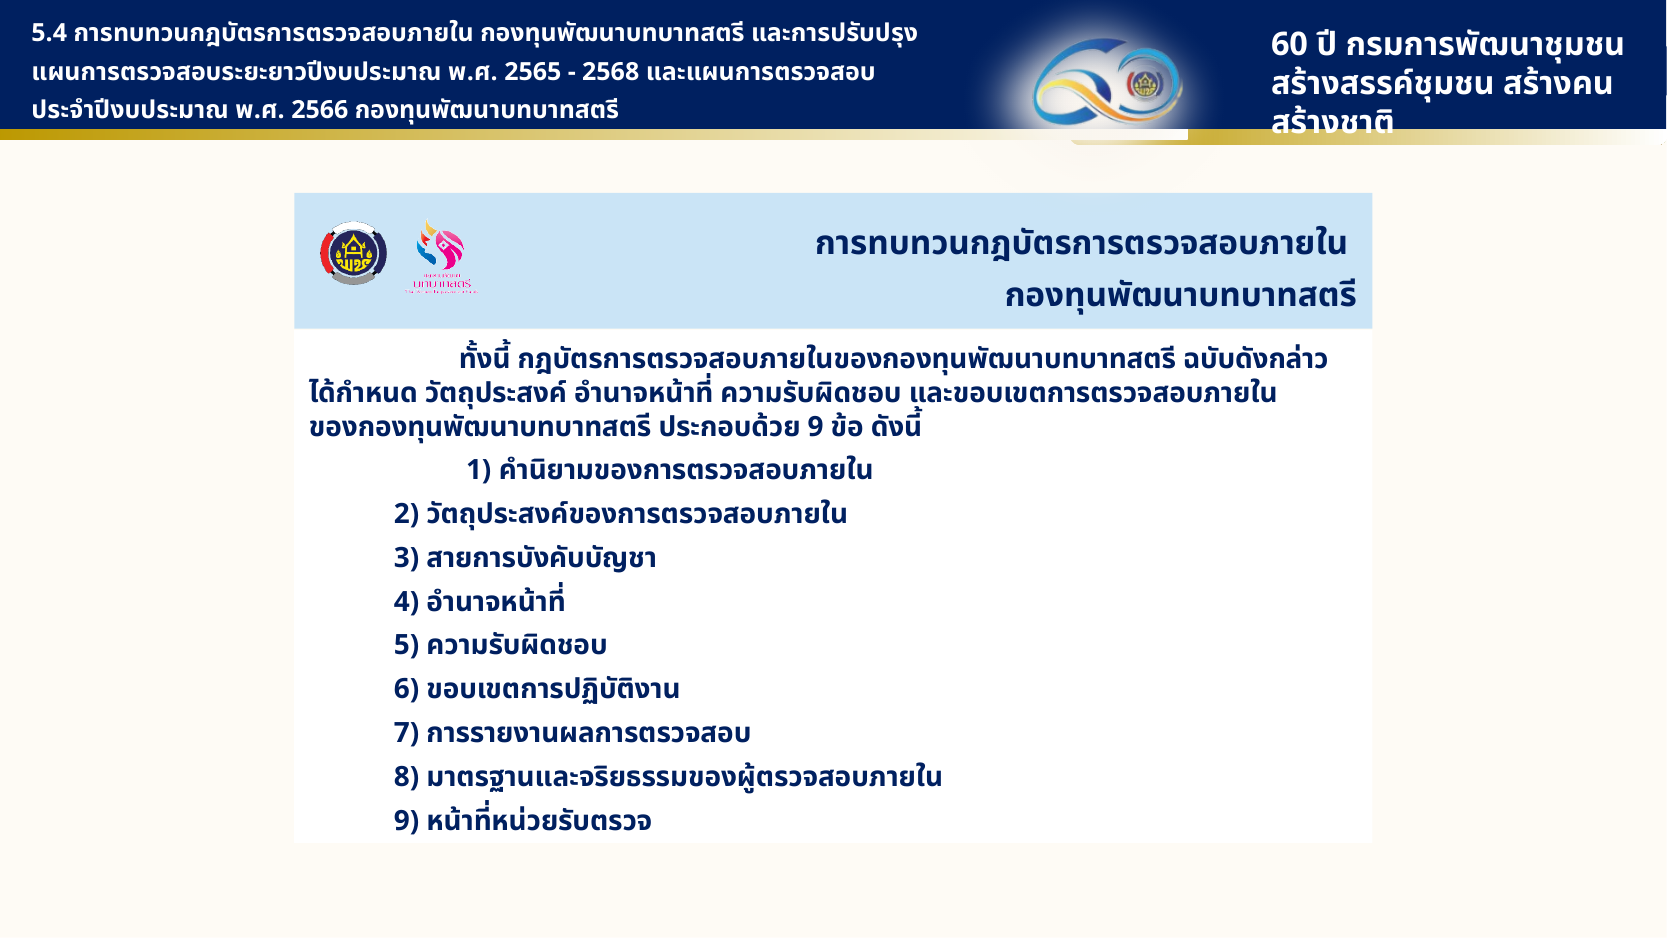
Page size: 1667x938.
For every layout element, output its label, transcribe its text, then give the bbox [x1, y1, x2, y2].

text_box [0, 0, 1667, 228]
text_box ทั้งนี้ กฎบัตรการตรวจสอบภายในของกองทุนพัฒนาบทบาทสตรี ฉบับดังกล่าว ได้กำหนด วัตถุประสงค์ อำนาจหน้าที่ ความรับผิดชอบ และขอบเขตการตรวจสอบภายในของกองทุนพัฒนาบทบาทสตรี ประกอบด้วย 9 ข้อ ดังนี้ 1) คำนิยามของการตรวจสอบภายใน 2) วัตถุประสงค์ของการตรวจสอบภายใน 3) สายการบังคับบัญชา 4) อำนาจหน้าที่ 5) ความรับผิดชอบ 6) ขอบเขตการปฏิบัติงาน 7) การรายงานผลการตรวจสอบ 8) มาตรฐานและจริยธรรมของผู้ตรวจสอบภายใน 9) หน้าที่หน่วยรับตรวจ [294, 330, 1373, 843]
title การทบทวนกฎบัตรการตรวจสอบภายใน กองทุนพัฒนาบทบาทสตรี [294, 228, 1373, 329]
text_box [319, 228, 478, 294]
